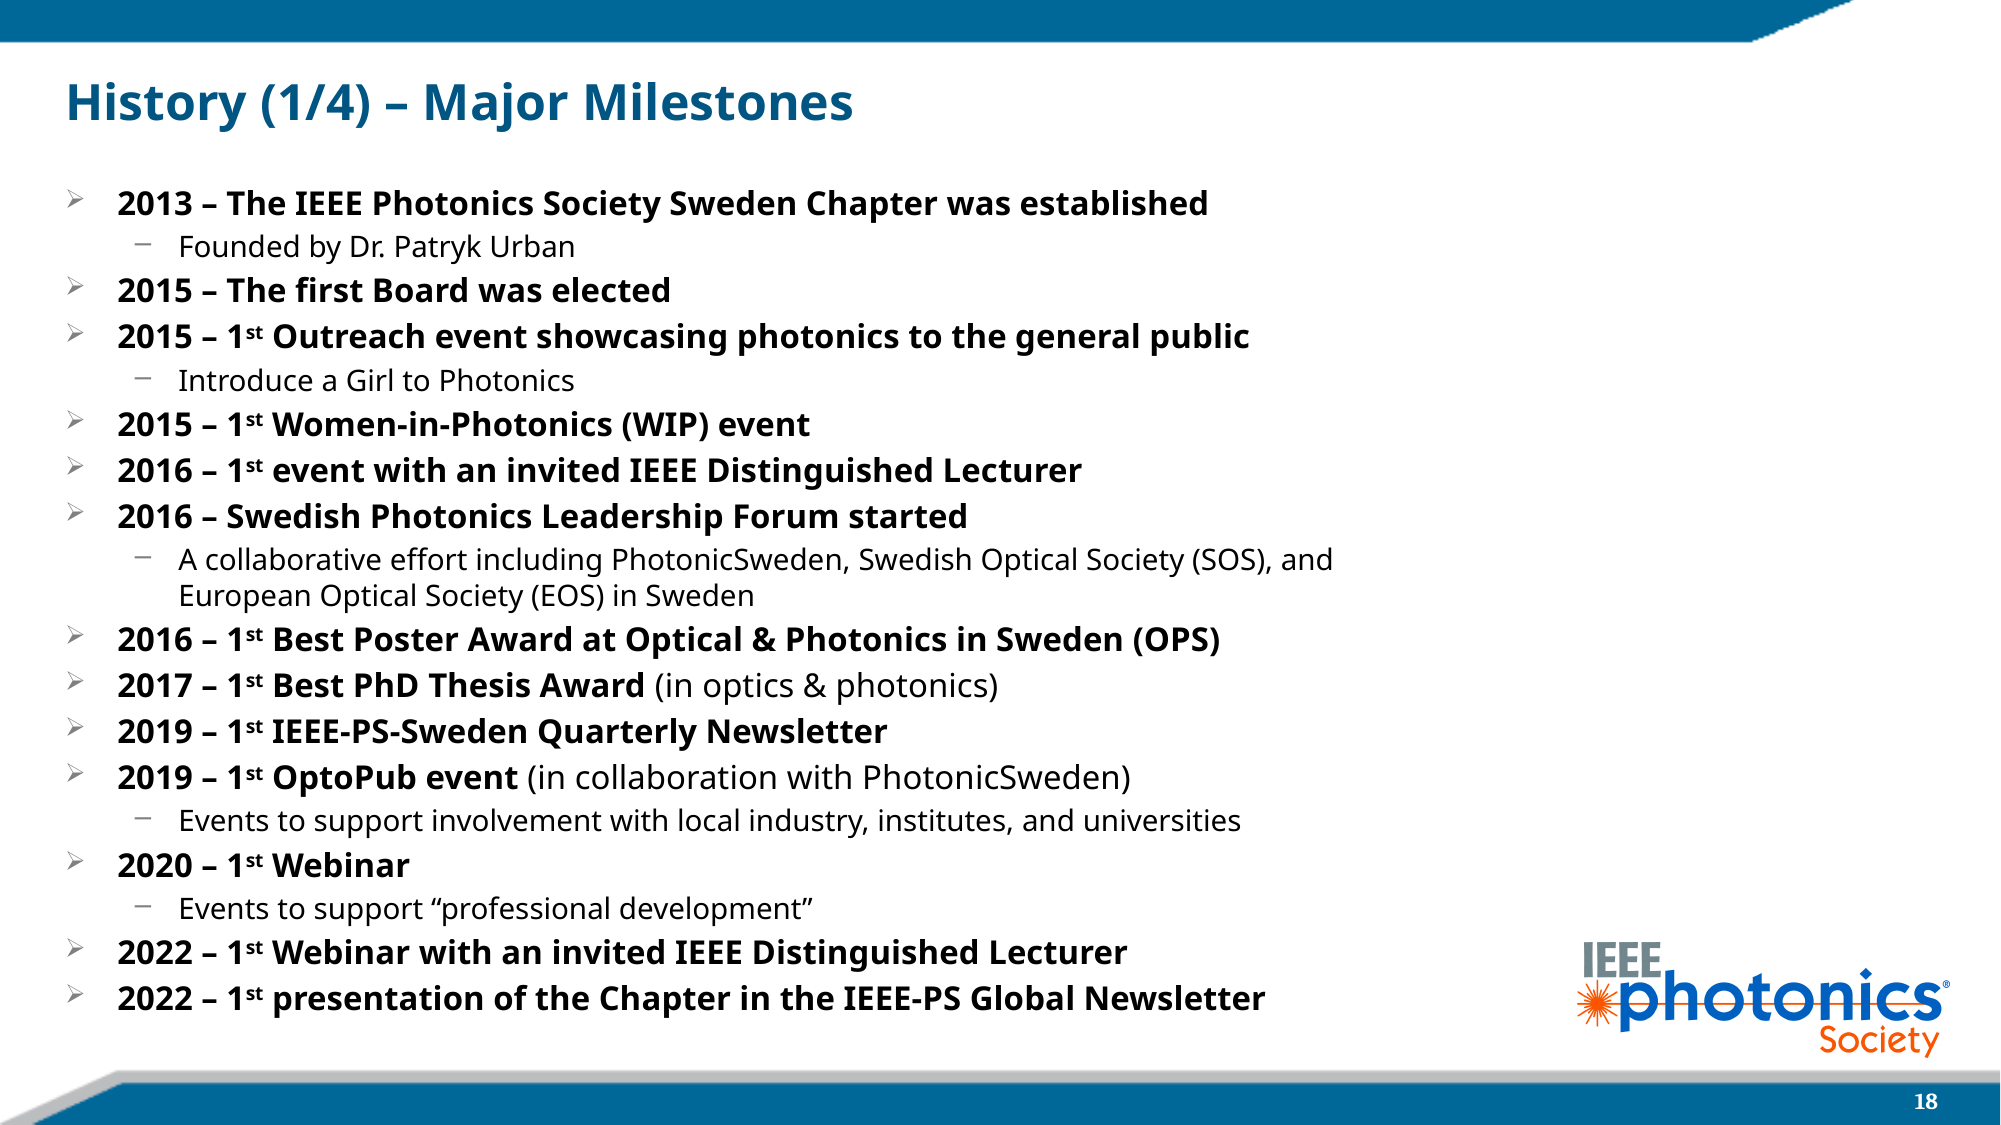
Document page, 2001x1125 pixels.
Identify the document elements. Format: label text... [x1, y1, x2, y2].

picture [0, 0, 2001, 1125]
list 2013 – The IEEE Photonics Society Sweden Chapter was established Founded by Dr. Patryk Urban 2015 – The first Board was elected 2015 – 1st Outreach event showcasing photonics to the general public Introduce a Girl to Photonics 2015 – 1st Women-in-Photonics (WIP) event 2016 – 1st event with an invited IEEE Distinguished Lecturer 2016 – Swedish Photonics Leadership Forum started A collaborative effort including PhotonicSweden, Swedish Optical Society (SOS), and European Optical Society (EOS) in Sweden 2016 – 1st Best Poster Award at Optical & Photonics in Sweden (OPS) 2017 – 1st Best PhD Thesis Award (in optics & photonics) 2019 – 1st IEEE-PS-Sweden Quarterly Newsletter 2019 – 1st OptoPub event (in collaboration with PhotonicSweden) Events to support involvement with local industry, institutes, and universities 2020 – 1st Webinar Events to support “professional development” 2022 – 1st Webinar with an invited IEEE Distinguished Lecturer 2022 – 1st presentation of the Chapter in the IEEE-PS Global Newsletter [49, 174, 1824, 1036]
slide_number 18 [1899, 1074, 2000, 1125]
title History (1/4) – Major Milestones [49, 62, 1951, 151]
